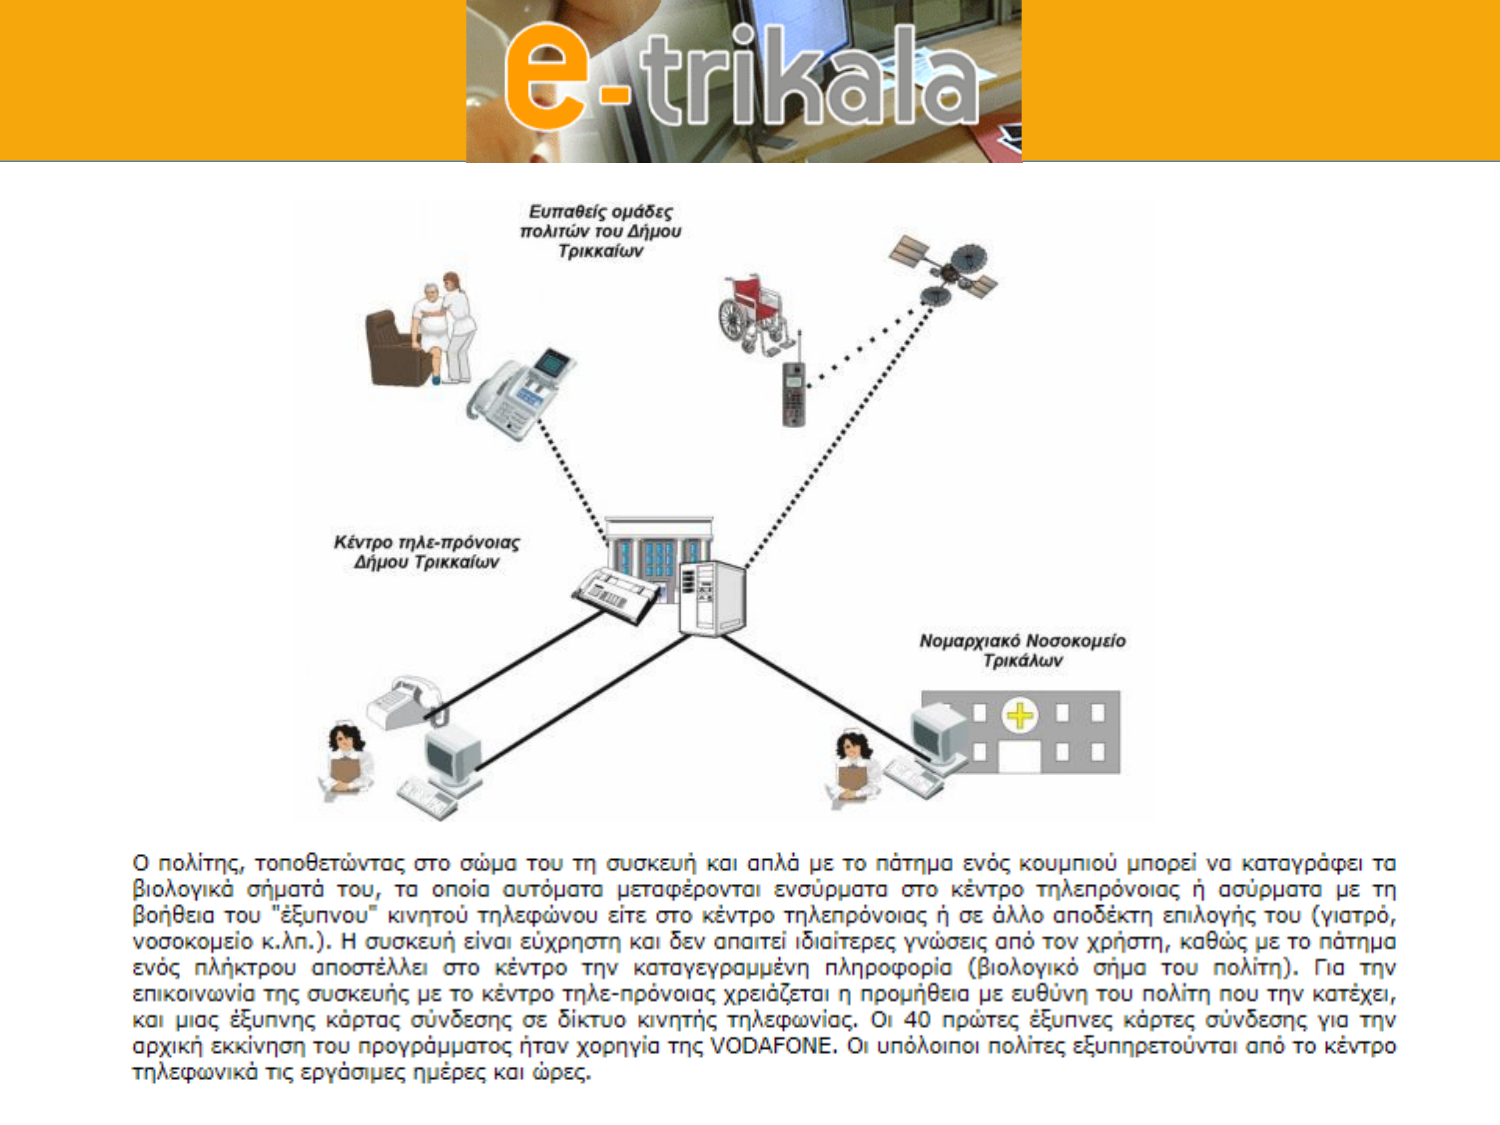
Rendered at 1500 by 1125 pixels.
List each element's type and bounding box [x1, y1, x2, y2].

picture [241, 184, 1190, 837]
text_box [0, 0, 1500, 163]
picture [111, 845, 1412, 1094]
